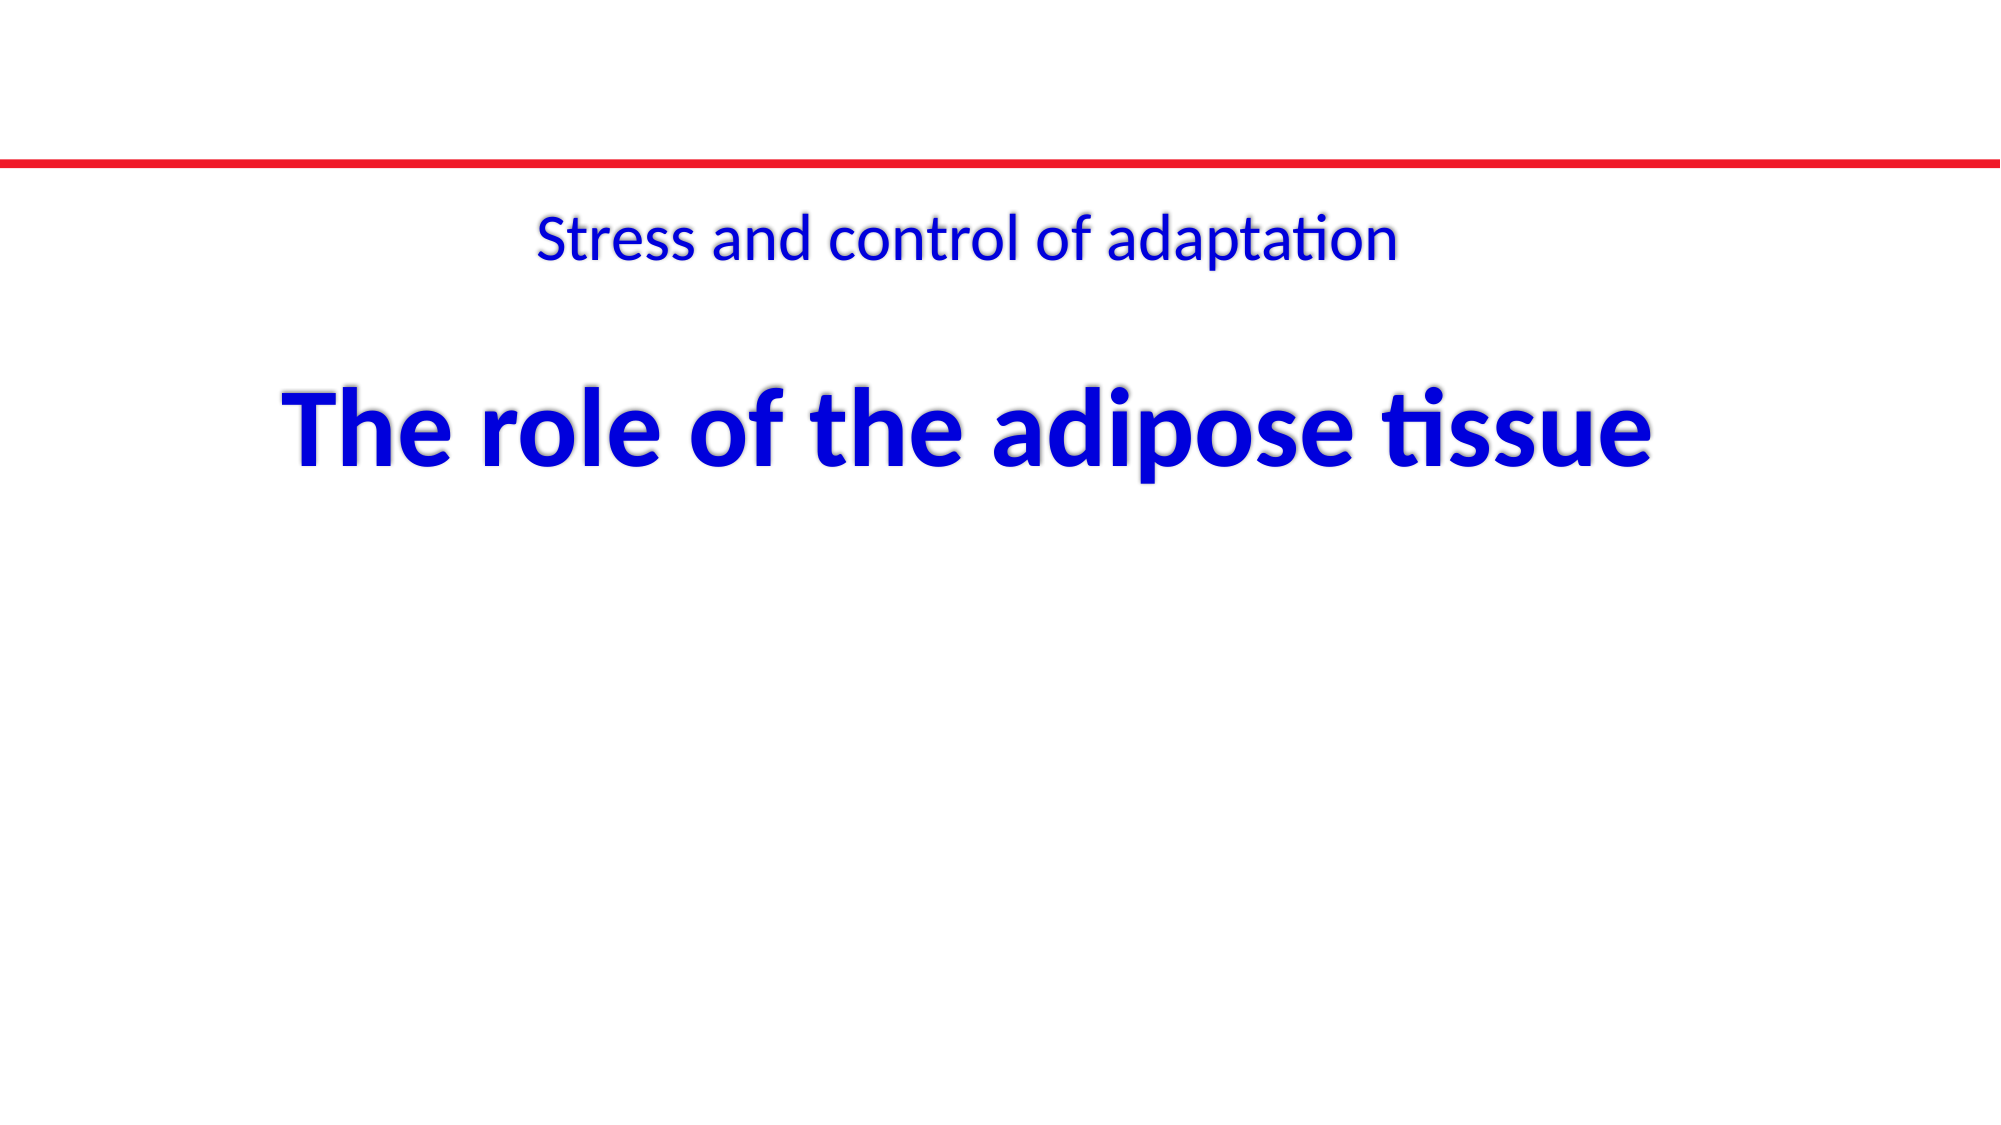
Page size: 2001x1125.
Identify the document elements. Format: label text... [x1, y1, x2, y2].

text_box Stress and control of adaptation The role of the adipose tissue [218, 145, 1719, 537]
text_box [0, 157, 215, 170]
text_box [1721, 157, 2000, 170]
